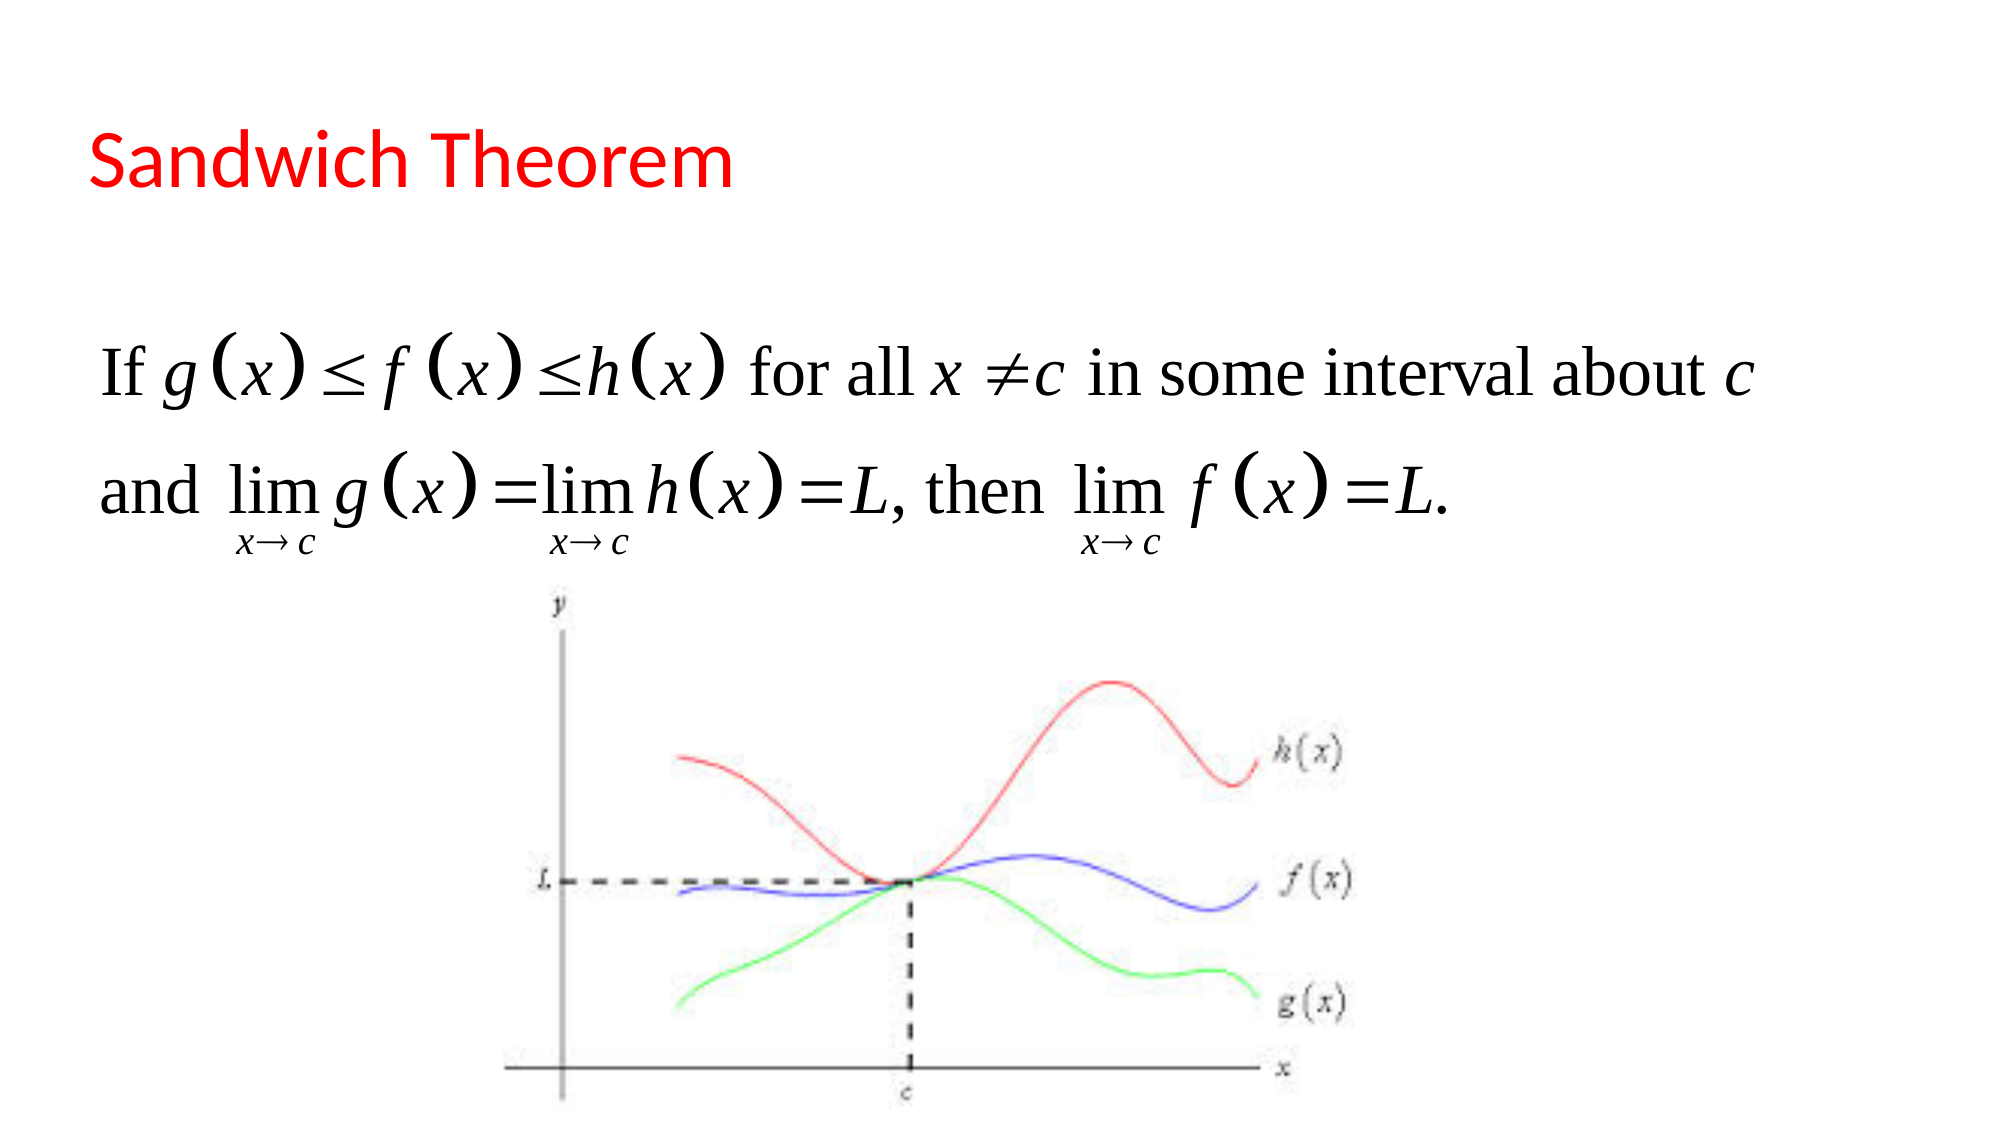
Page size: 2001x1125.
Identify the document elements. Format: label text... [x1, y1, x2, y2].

picture [502, 585, 1382, 1110]
picture [90, 321, 1767, 567]
text_box Sandwich Theorem [73, 96, 752, 212]
